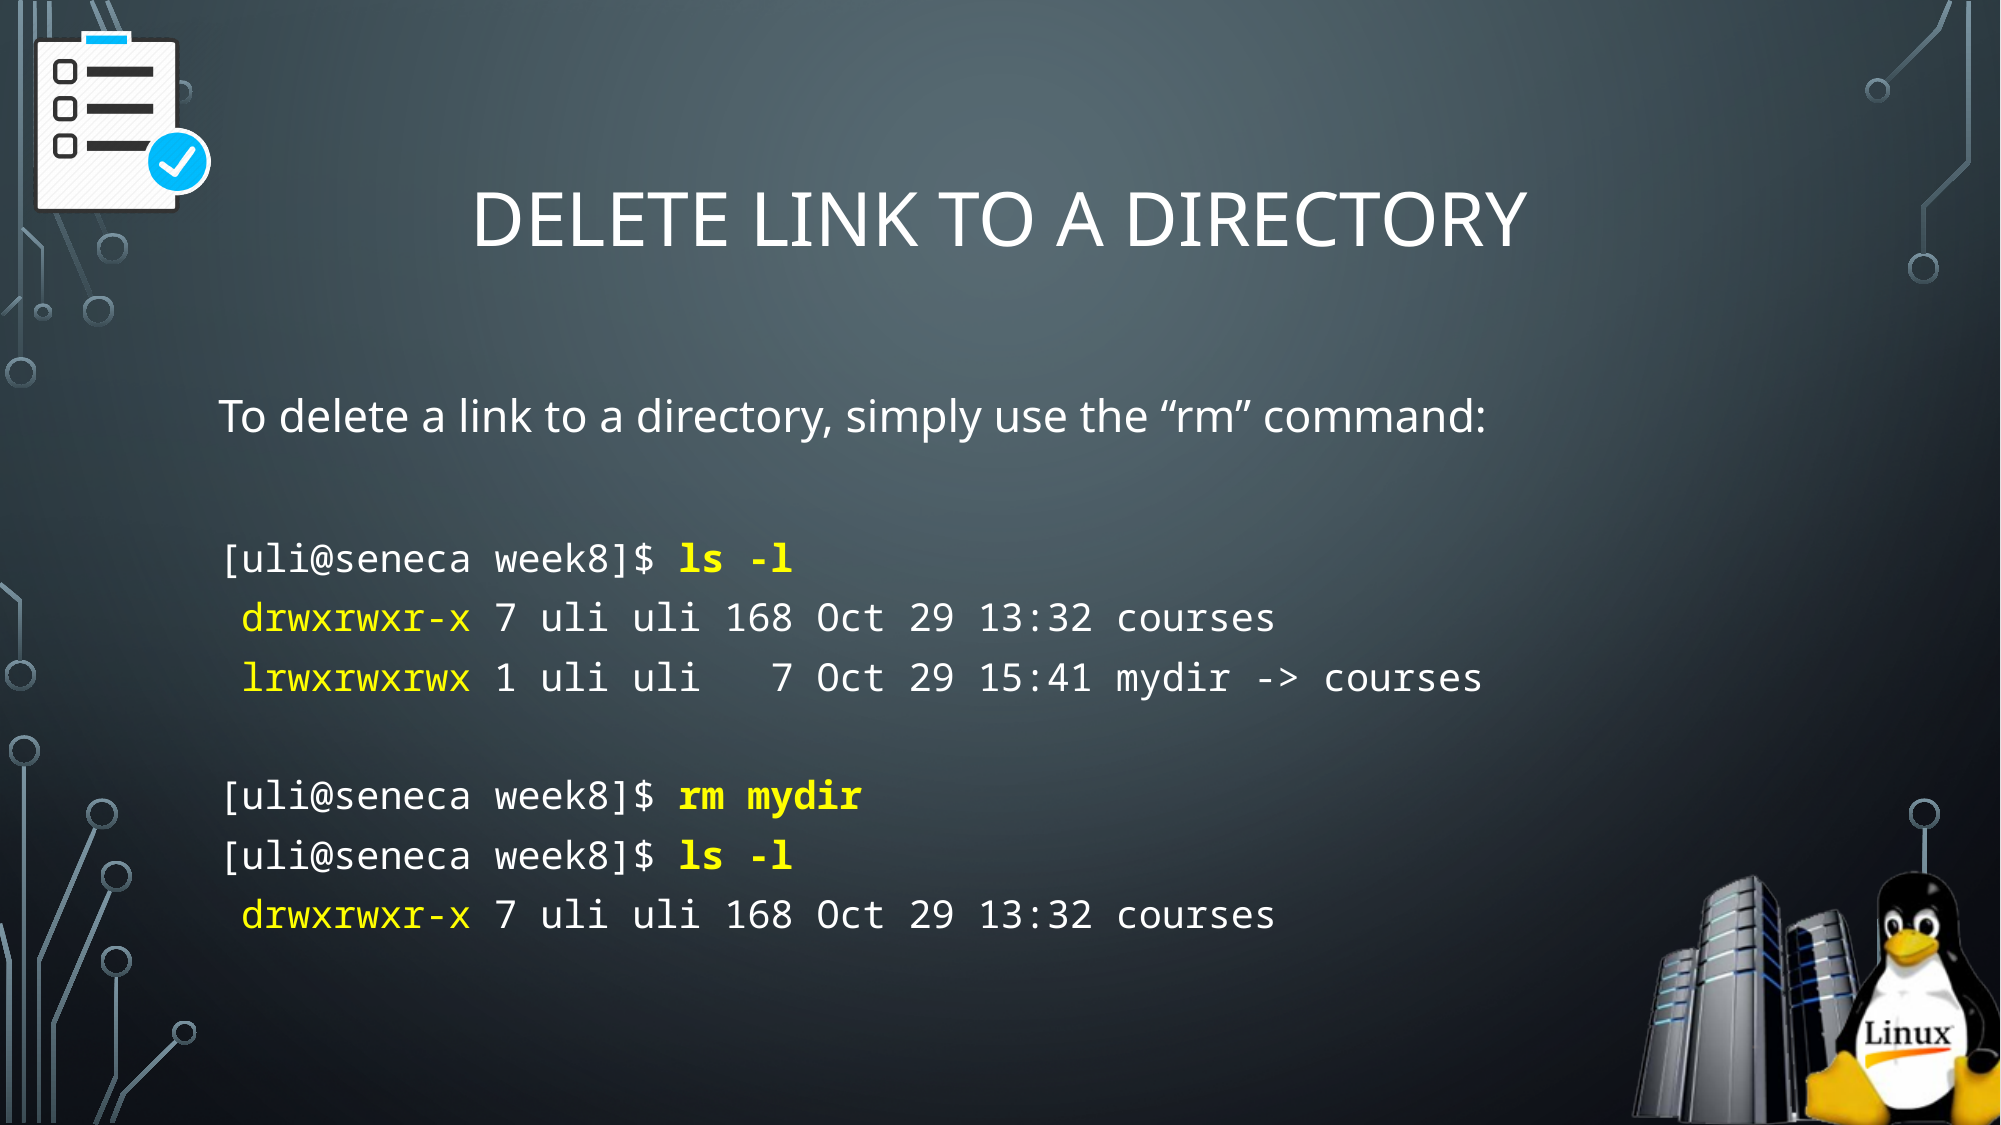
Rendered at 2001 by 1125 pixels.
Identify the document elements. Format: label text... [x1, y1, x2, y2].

title Delete link to a directory [187, 101, 1813, 344]
picture [21, 21, 223, 223]
picture [1628, 863, 2000, 1125]
list To delete a link to a directory, simply use the “rm” command: [uli@seneca week8]$ ls -l drwxrwxr-x 7 uli uli 168 Oct 29 13:32 courses lrwxrwxrwx 1 uli uli 7 Oct 29 15:41 mydir -> courses [uli@seneca week8]$ rm mydir [uli@seneca week8]$ ls -l drwxrwxr-x 7 uli uli 168 Oct 29 13:32 courses [187, 369, 1813, 950]
